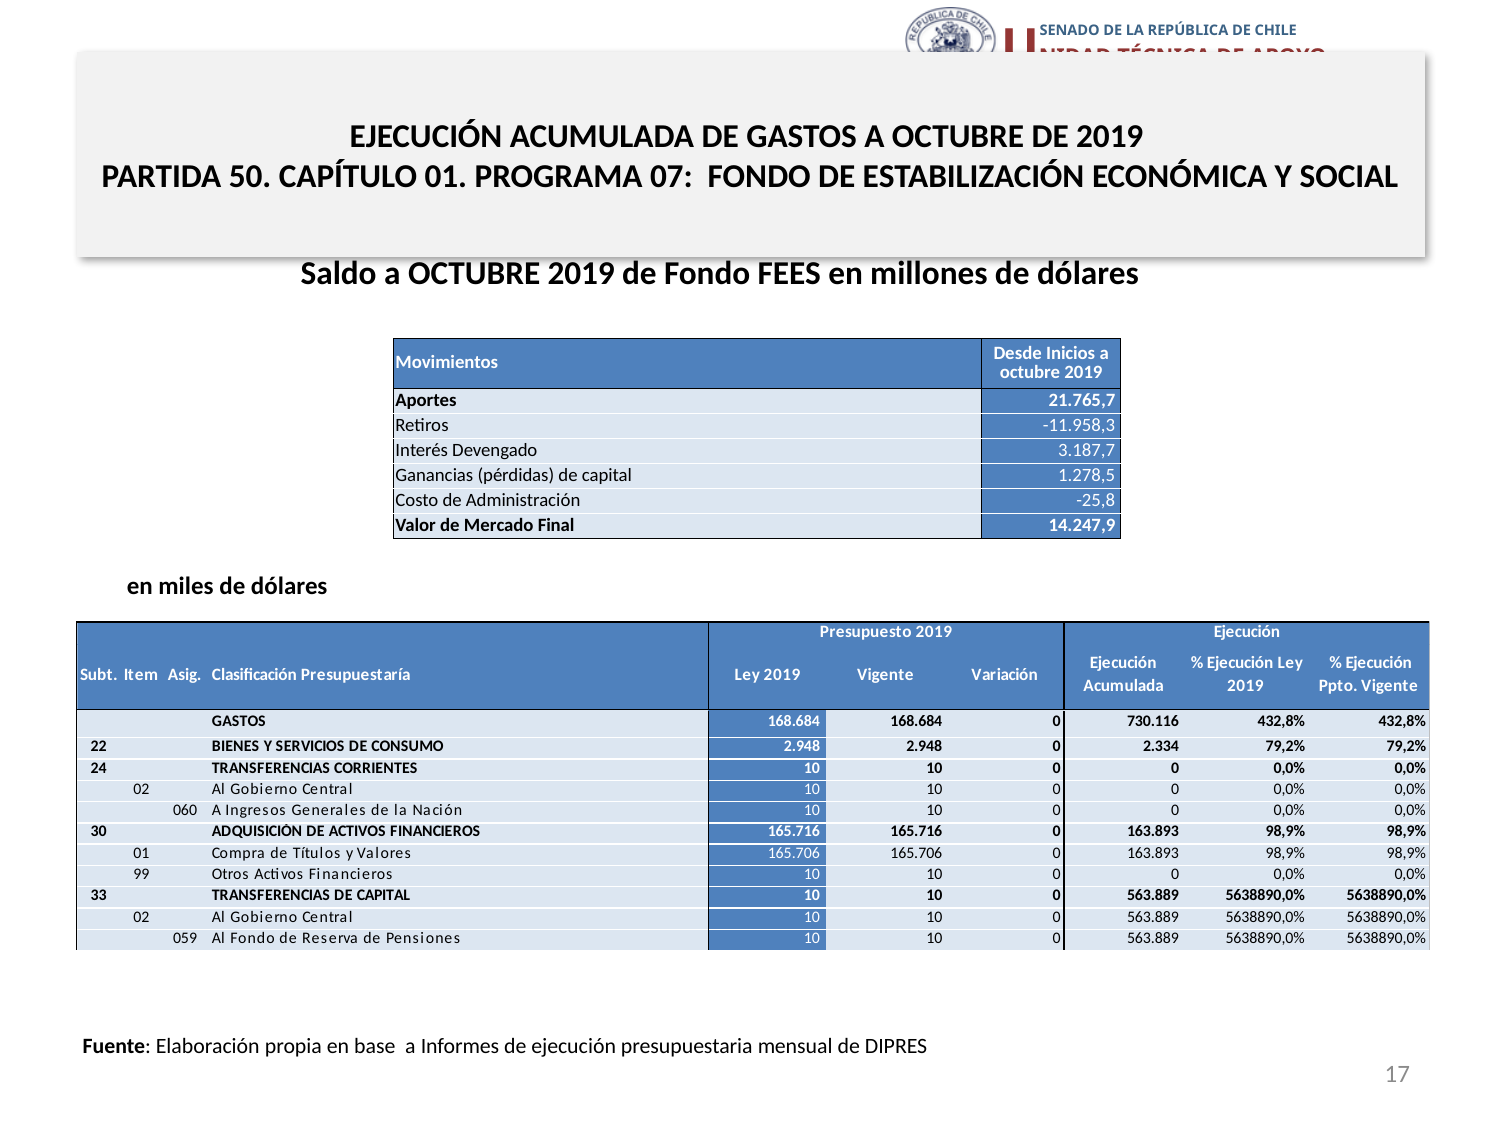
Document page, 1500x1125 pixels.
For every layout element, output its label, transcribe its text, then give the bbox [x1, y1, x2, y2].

table_cell Retiros [394, 414, 981, 438]
picture [905, 7, 998, 52]
text_box en miles de dólares [112, 562, 1395, 619]
table_header Movimientos [394, 339, 981, 388]
table_cell -25,8 [982, 489, 1120, 513]
footer Fuente: Elaboración propia en base a Informes de ejecución presupuestaria mensual de DIPRES [67, 1024, 1447, 1084]
table_cell Interés Devengado [394, 439, 981, 463]
picture [75, 621, 1431, 952]
text_box Saldo a OCTUBRE 2019 de Fondo FEES en millones de dólares [242, 268, 1199, 303]
table_cell 14.247,9 [982, 514, 1120, 538]
table_cell 21.765,7 [982, 389, 1120, 413]
table_cell -11.958,3 [982, 414, 1120, 438]
table_header Desde Inicios a octubre 2019 [982, 339, 1120, 388]
table_cell Valor de Mercado Final [394, 514, 981, 538]
title EJECUCIÓN ACUMULADA DE GASTOS A OCTUBRE DE 2019 PARTIDA 50. CAPÍTULO 01. PROGRAMA 07: FONDO DE ESTABILIZACIÓN ECONÓMICA Y SOCIAL [77, 52, 1425, 257]
slide_number 17 [1074, 1042, 1425, 1103]
table_cell 3.187,7 [982, 439, 1120, 463]
table_cell 1.278,5 [982, 464, 1120, 488]
table_cell Aportes [394, 389, 981, 413]
table_cell Costo de Administración [394, 489, 981, 513]
table_cell Ganancias (pérdidas) de capital [394, 464, 981, 488]
